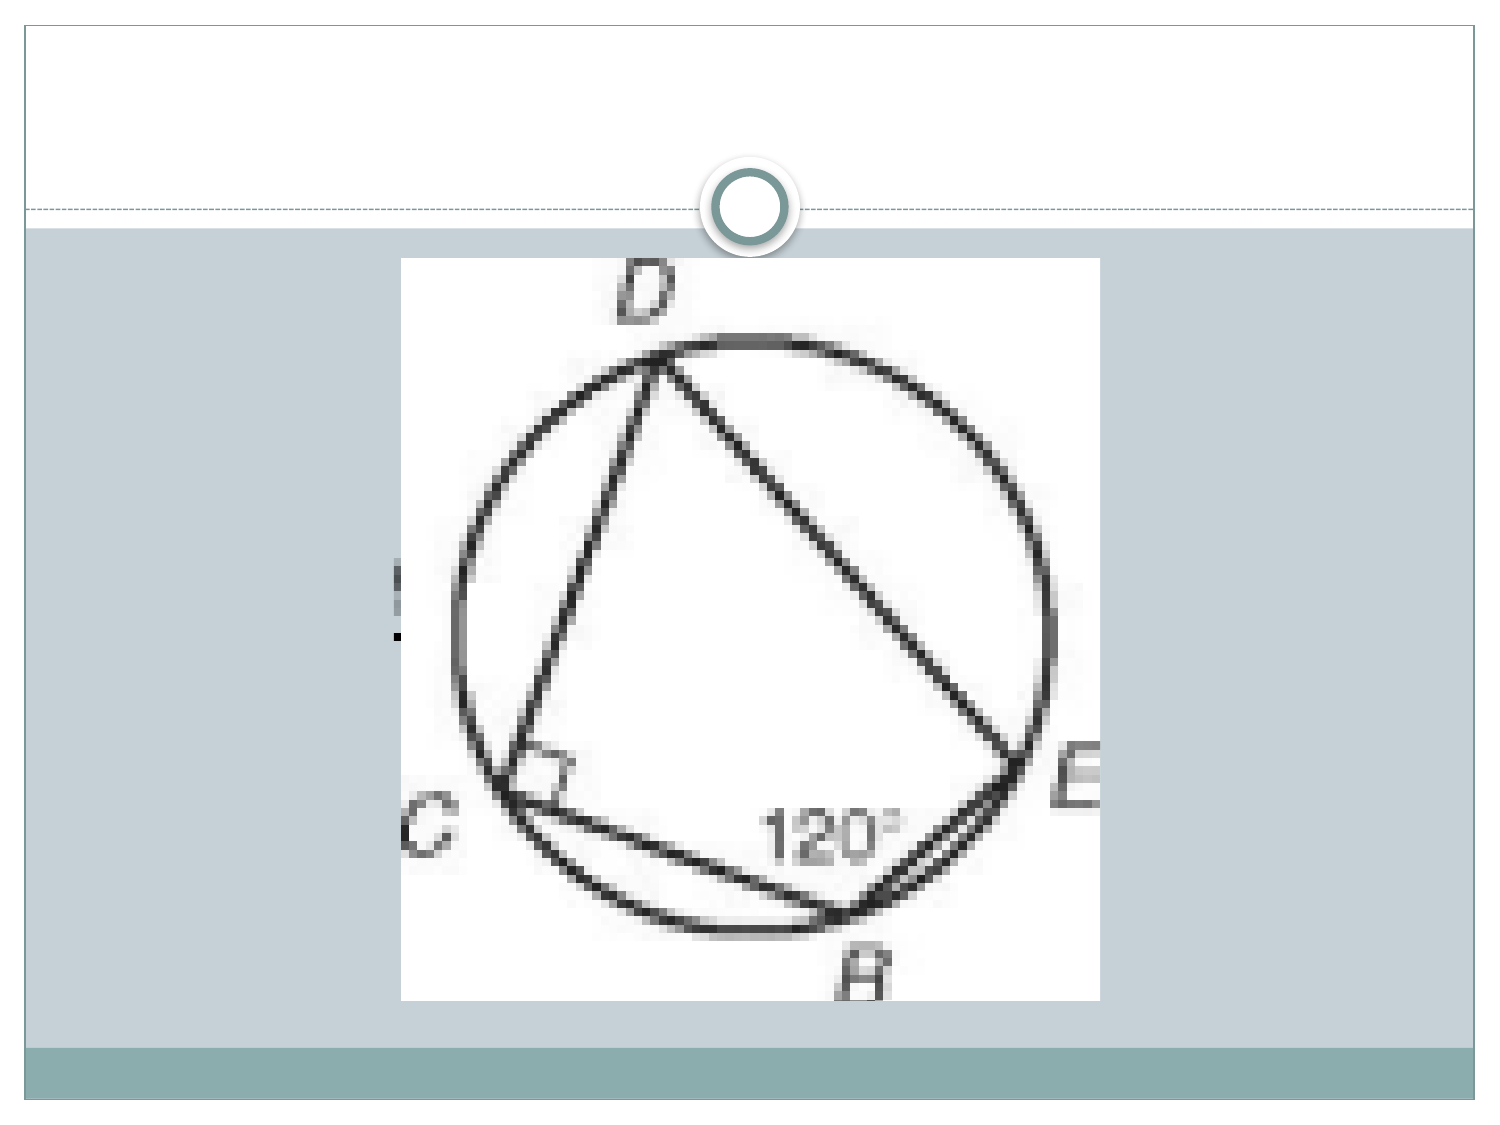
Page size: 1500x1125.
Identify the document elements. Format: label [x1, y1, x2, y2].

list [49, 250, 1445, 1001]
